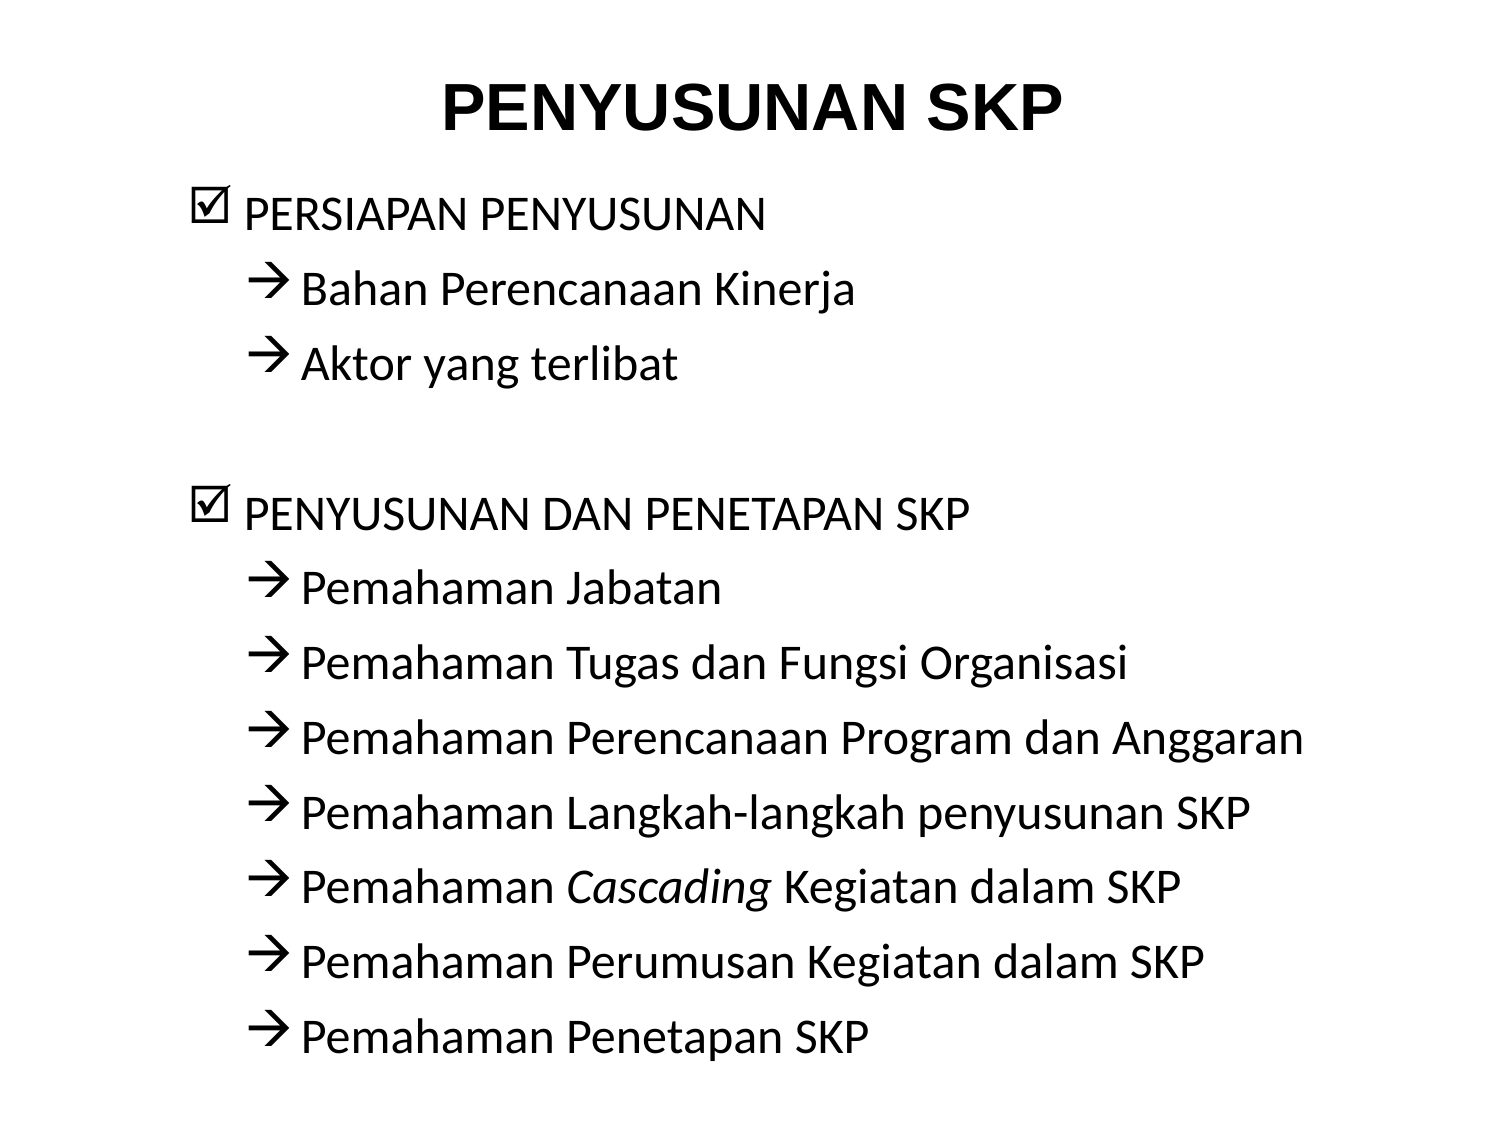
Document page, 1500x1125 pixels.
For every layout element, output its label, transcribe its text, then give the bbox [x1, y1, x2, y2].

title PENYUSUNAN SKP [184, 35, 1322, 153]
list PERSIAPAN PENYUSUNAN Bahan Perencanaan Kinerja Aktor yang terlibat PENYUSUNAN DAN PENETAPAN SKP Pemahaman Jabatan Pemahaman Tugas dan Fungsi Organisasi Pemahaman Perencanaan Program dan Anggaran Pemahaman Langkah-langkah penyusunan SKP Pemahaman Cascading Kegiatan dalam SKP Pemahaman Perumusan Kegiatan dalam SKP Pemahaman Penetapan SKP [172, 179, 1391, 1086]
